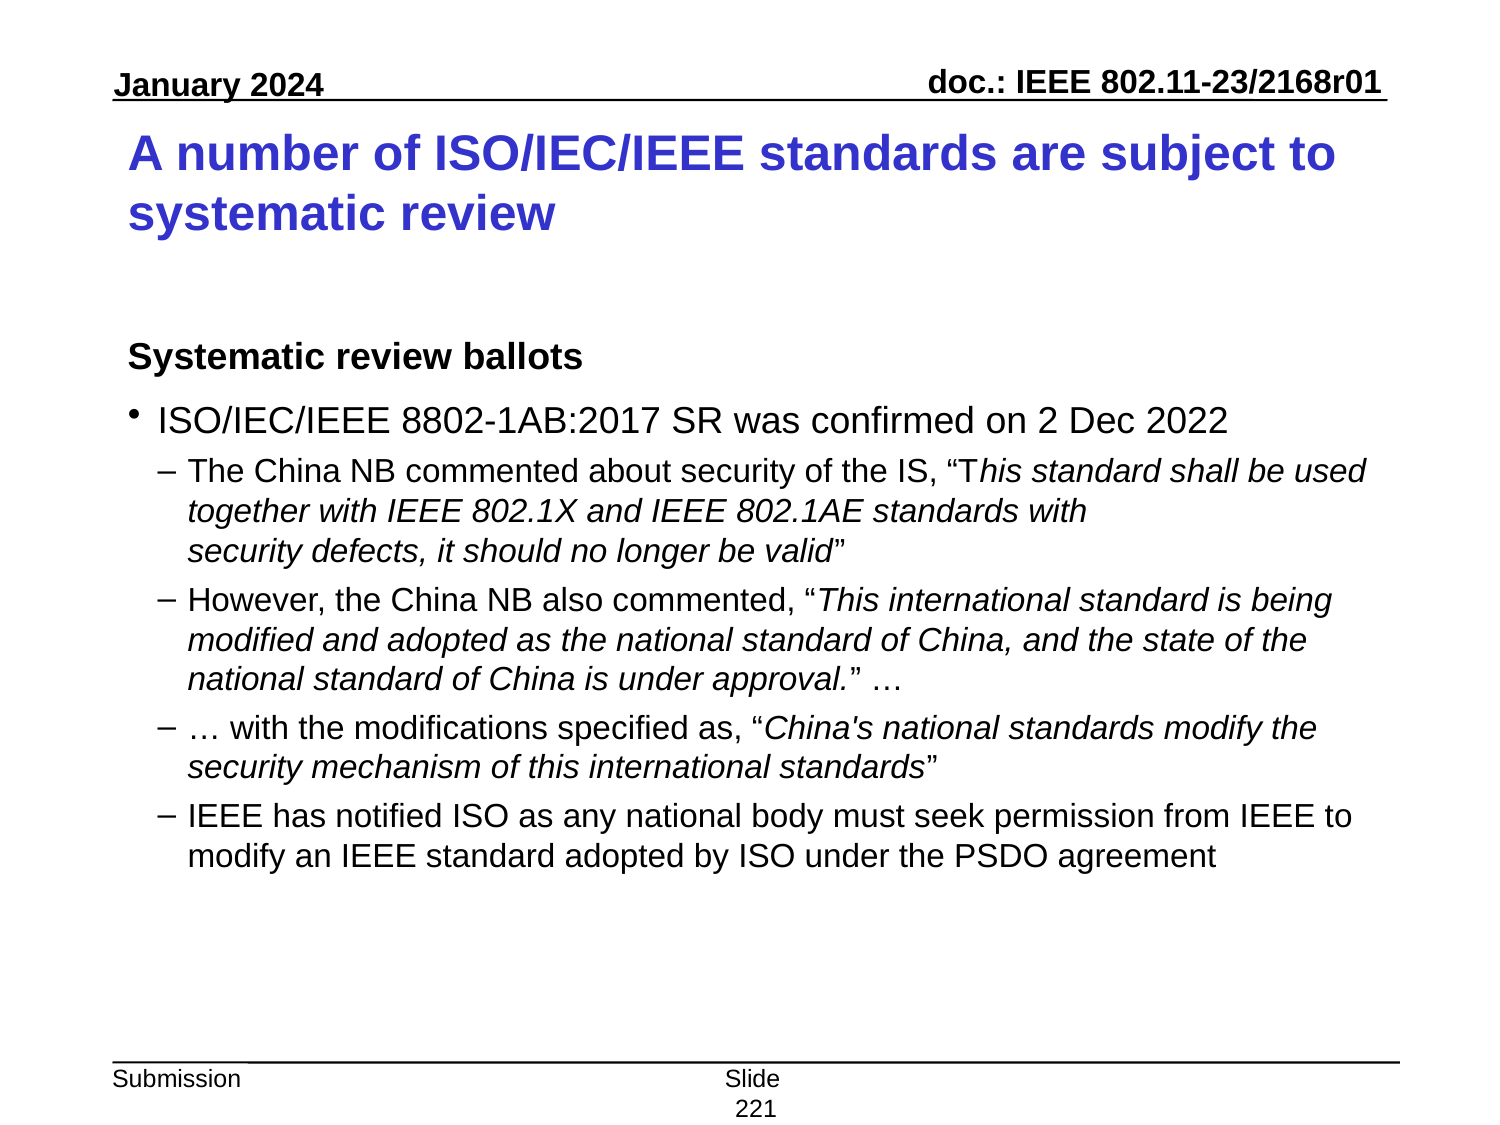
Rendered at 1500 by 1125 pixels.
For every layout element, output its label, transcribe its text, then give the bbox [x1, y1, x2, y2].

slide_number Slide 221 [709, 1061, 803, 1093]
title A number of ISO/IEC/IEEE standards are subject to systematic review [112, 112, 1388, 288]
list Systematic review ballots ISO/IEC/IEEE 8802-1AB:2017 SR was confirmed on 2 Dec 2022 The China NB commented about security of the IS, “This standard shall be used together with IEEE 802.1X and IEEE 802.1AE standards with security defects, it should no longer be valid” However, the China NB also commented, “This international standard is being modified and adopted as the national standard of China, and the state of the national standard of China is under approval.” … … with the modifications specified as, “China's national standards modify the security mechanism of this international standards” IEEE has notified ISO as any national body must seek permission from IEEE to modify an IEEE standard adopted by ISO under the PSDO agreement [112, 324, 1388, 1000]
